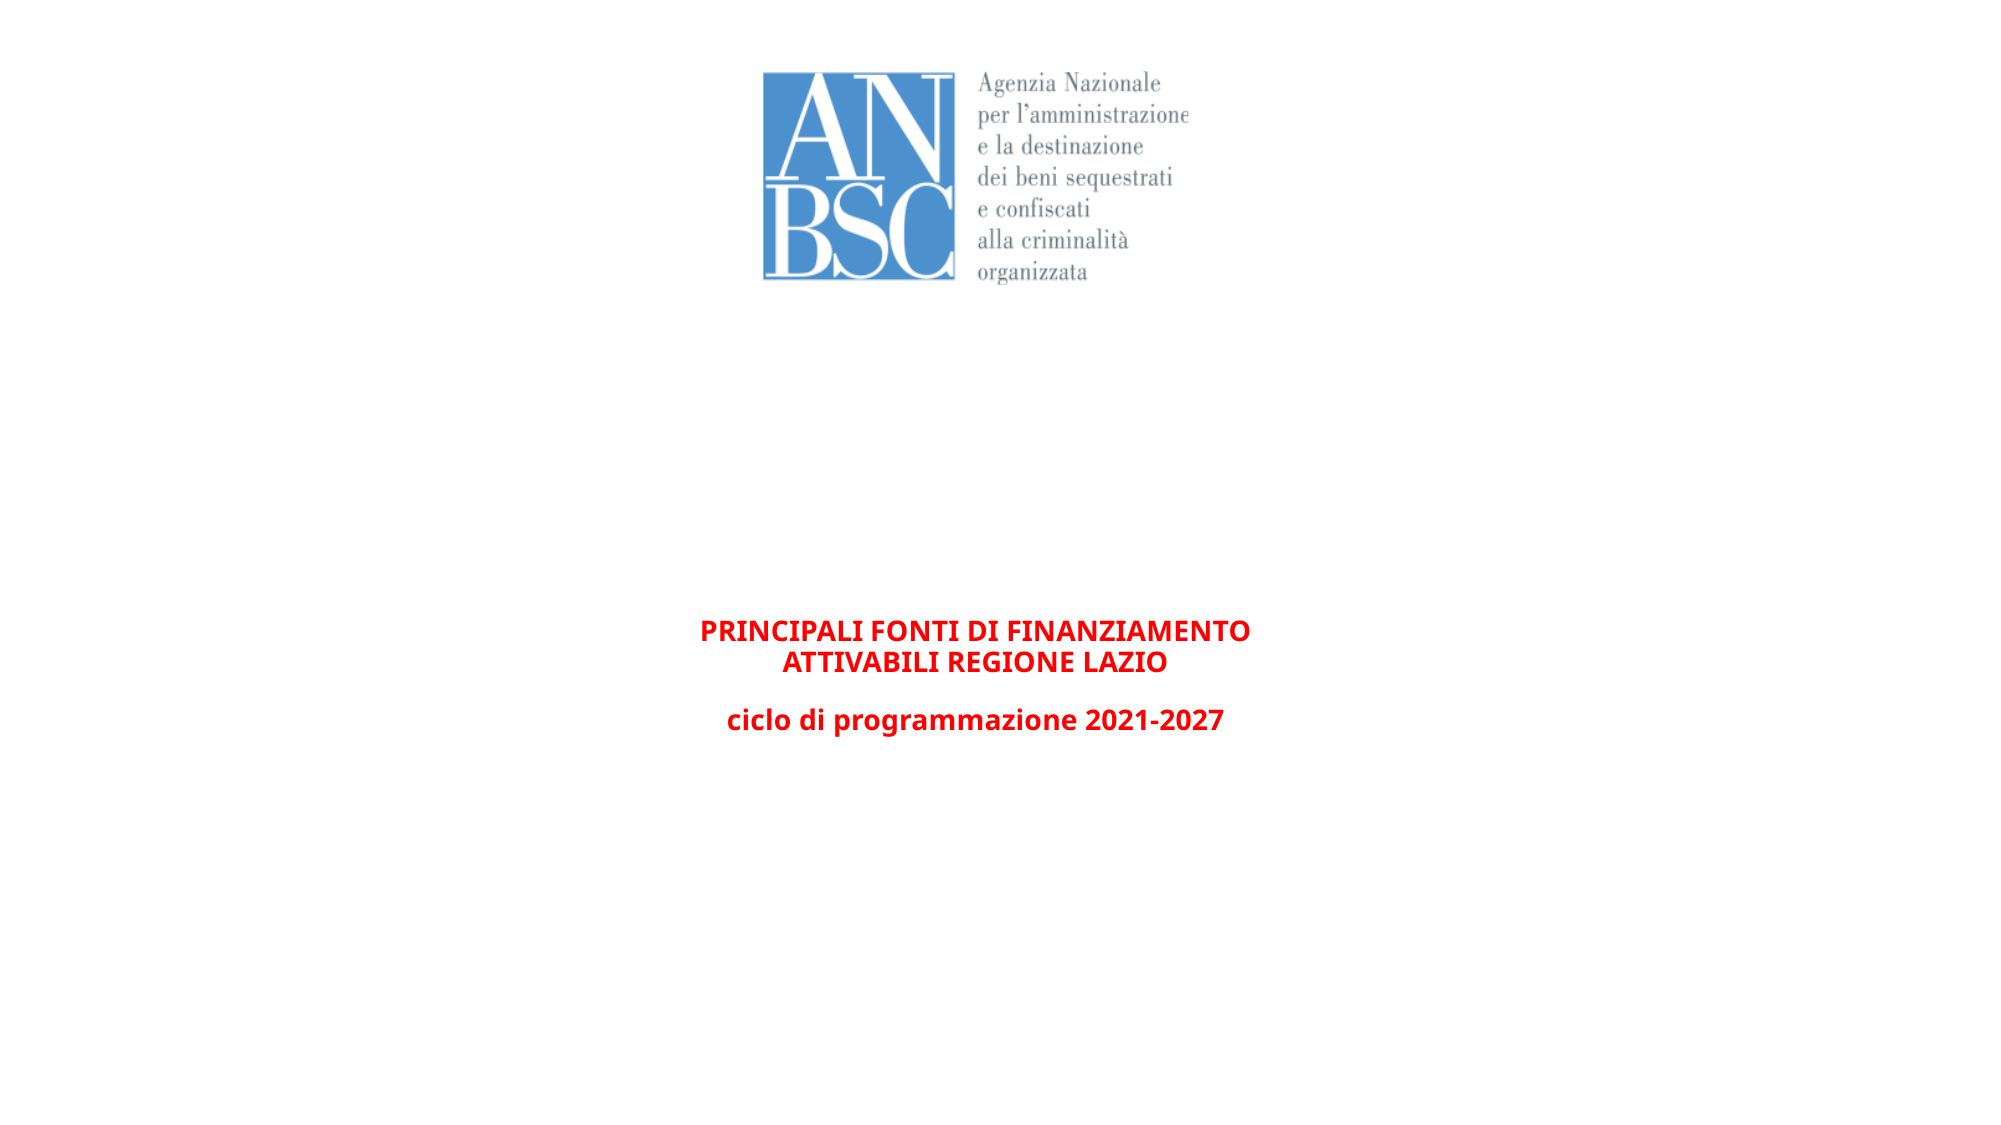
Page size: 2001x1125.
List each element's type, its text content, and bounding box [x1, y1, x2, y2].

picture [763, 71, 1189, 285]
title PRINCIPALI FONTI DI FINANZIAMENTO ATTIVABILI REGIONE LAZIO ciclo di programmazione 2021-2027 [225, 352, 1726, 745]
